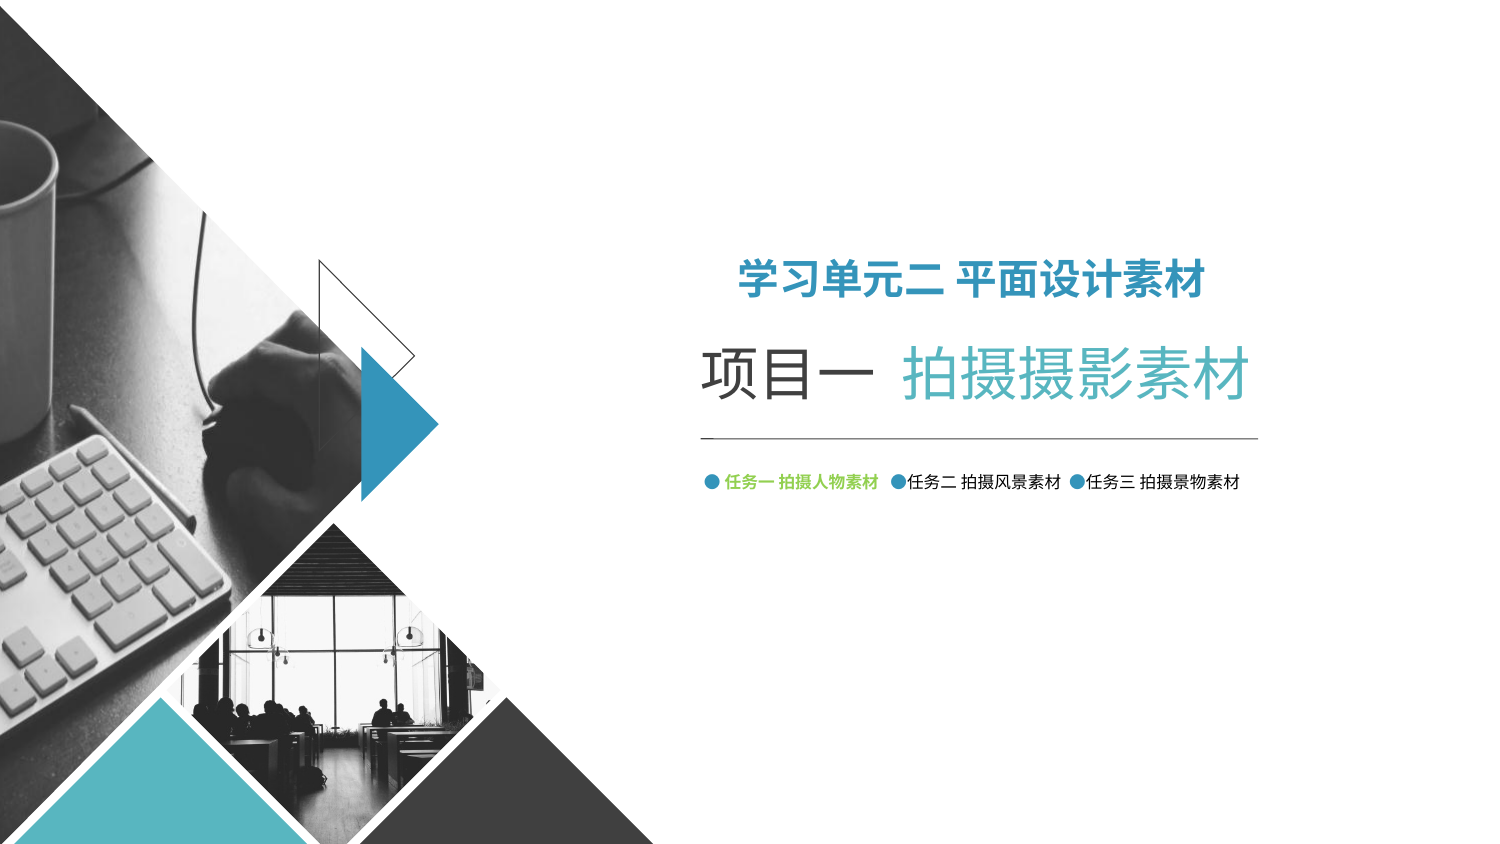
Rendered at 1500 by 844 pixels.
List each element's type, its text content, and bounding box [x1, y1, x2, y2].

text_box ●任务一 拍摄人物素材 ●任务二 拍摄风景素材 ●任务三 拍摄景物素材 [703, 472, 1412, 493]
text_box [14, 697, 308, 844]
text_box [359, 697, 654, 844]
text_box [361, 346, 439, 502]
text_box [319, 260, 415, 451]
text_box [0, 5, 361, 844]
text_box 项目一 拍摄摄影素材 [700, 337, 1259, 408]
text_box [166, 523, 501, 844]
text_box 学习单元二 平面设计素材 [737, 253, 1207, 304]
